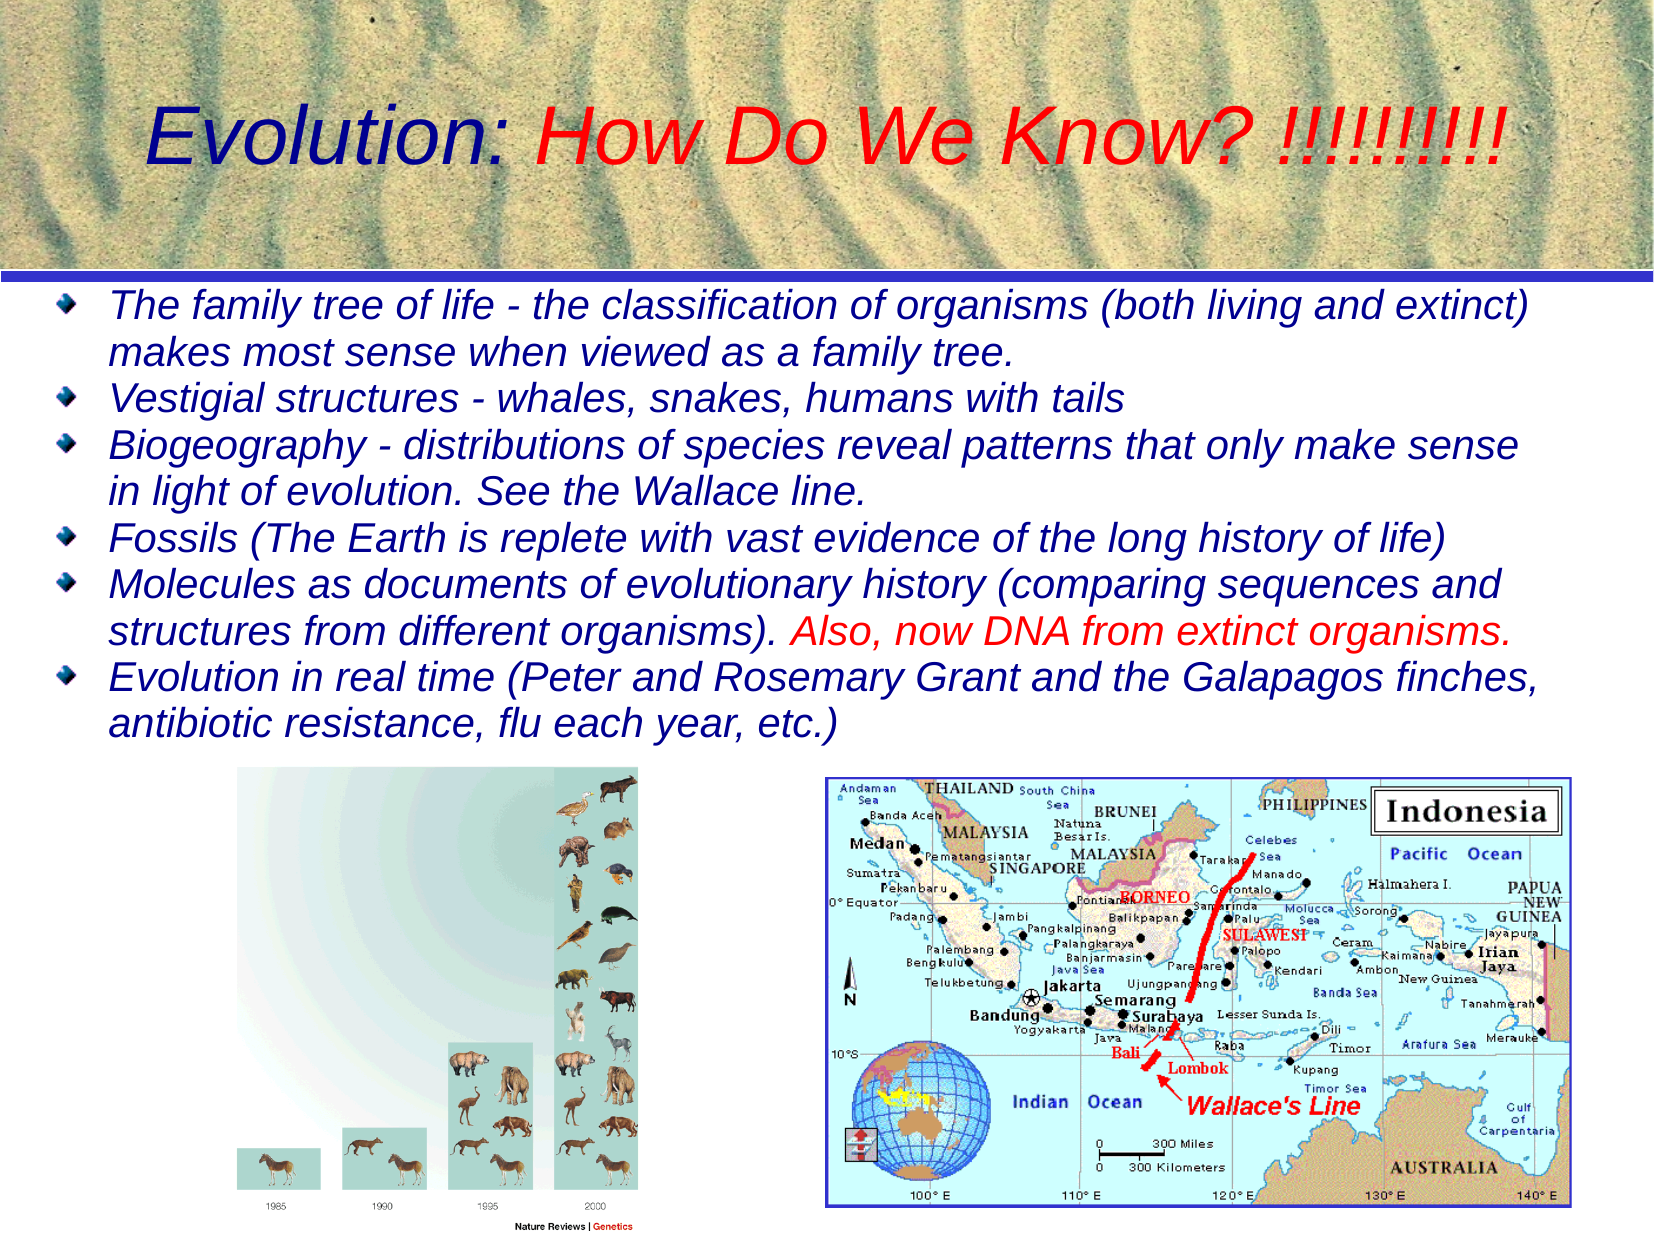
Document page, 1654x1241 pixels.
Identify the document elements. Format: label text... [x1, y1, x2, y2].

picture [235, 766, 640, 1233]
picture [55, 432, 78, 455]
picture [55, 571, 78, 594]
picture [55, 664, 78, 687]
title Evolution: How Do We Know? !!!!!!!!!! [121, 20, 1534, 228]
picture [55, 292, 78, 316]
text_box The family tree of life - the classification of organisms (both living and extinct) makes most sense when viewed as a family tree. Vestigial structures - whales, snakes, humans with tails Biogeography - distributions of species reveal patterns that only make sense in light of evolution. See the Wallace line. Fossils (The Earth is replete with vast evidence of the long history of life) Molecules as documents of evolutionary history (comparing sequences and structures from different organisms). Also, now DNA from extinct organisms. Evolution in real time (Peter and Rosemary Grant and the Galapagos finches, antibiotic resistance, flu each year, etc.) [37, 282, 1563, 846]
picture [55, 385, 78, 409]
picture [0, 0, 1654, 269]
picture [55, 525, 78, 548]
picture [824, 776, 1574, 1208]
